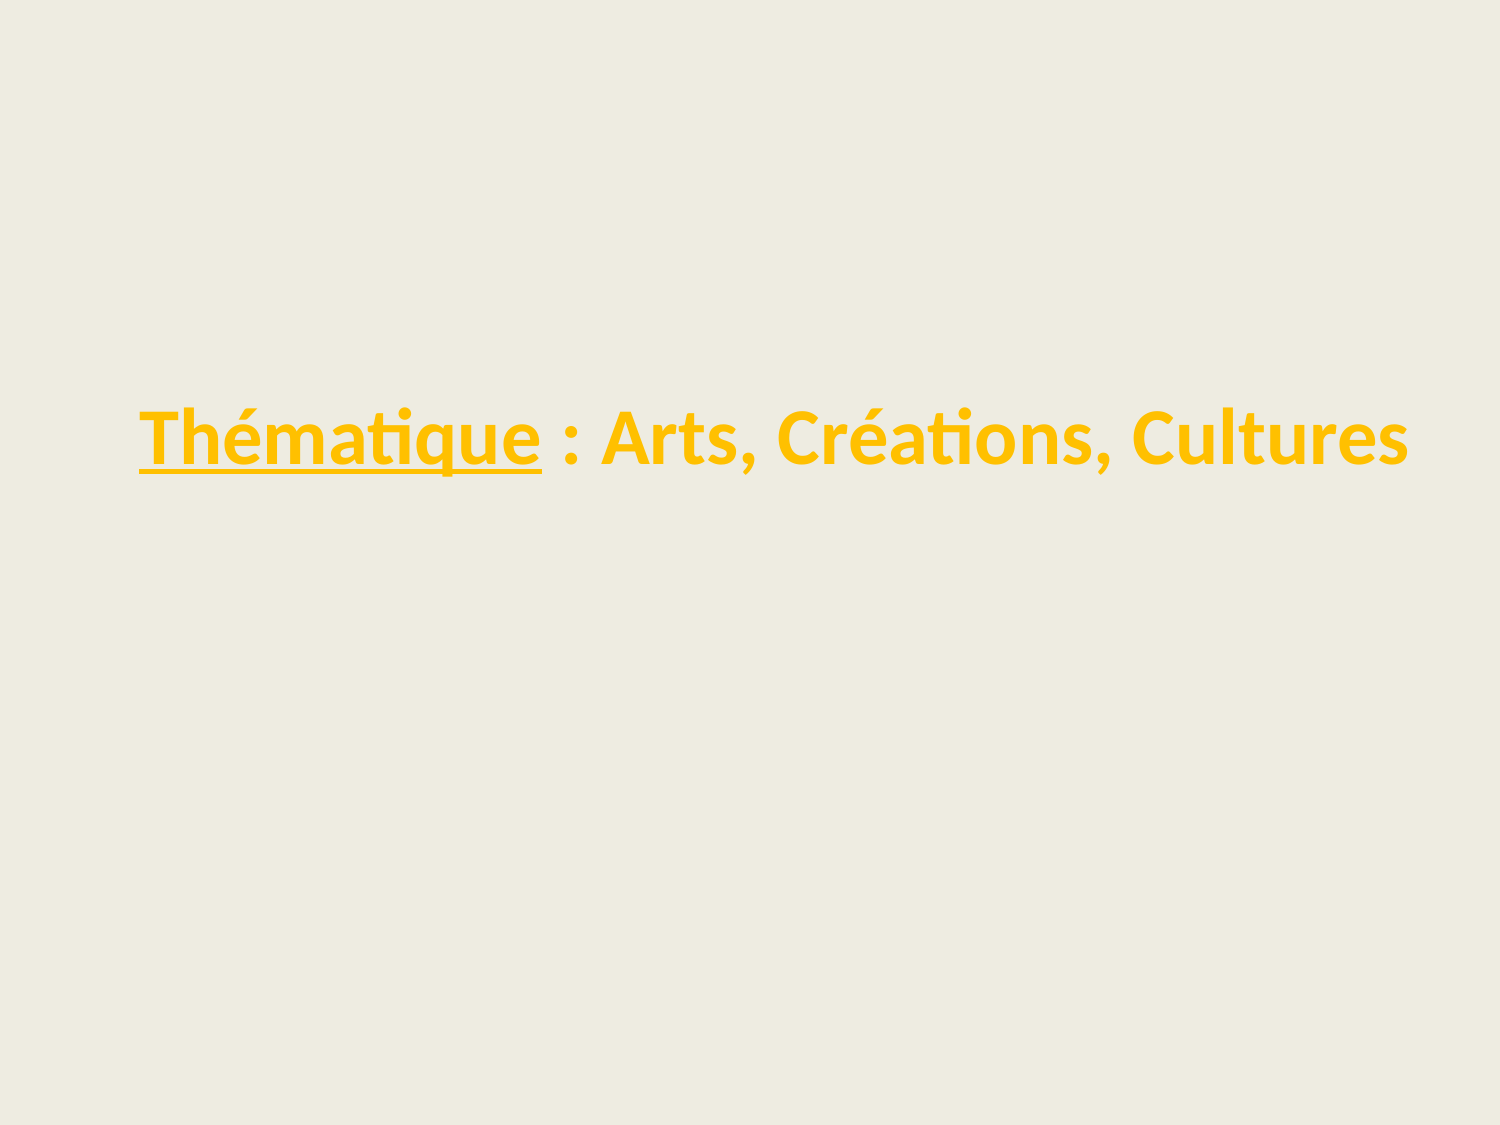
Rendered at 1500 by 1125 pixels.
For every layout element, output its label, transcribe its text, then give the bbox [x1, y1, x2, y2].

title Thématique : Arts, Créations, Cultures [100, 338, 1451, 526]
